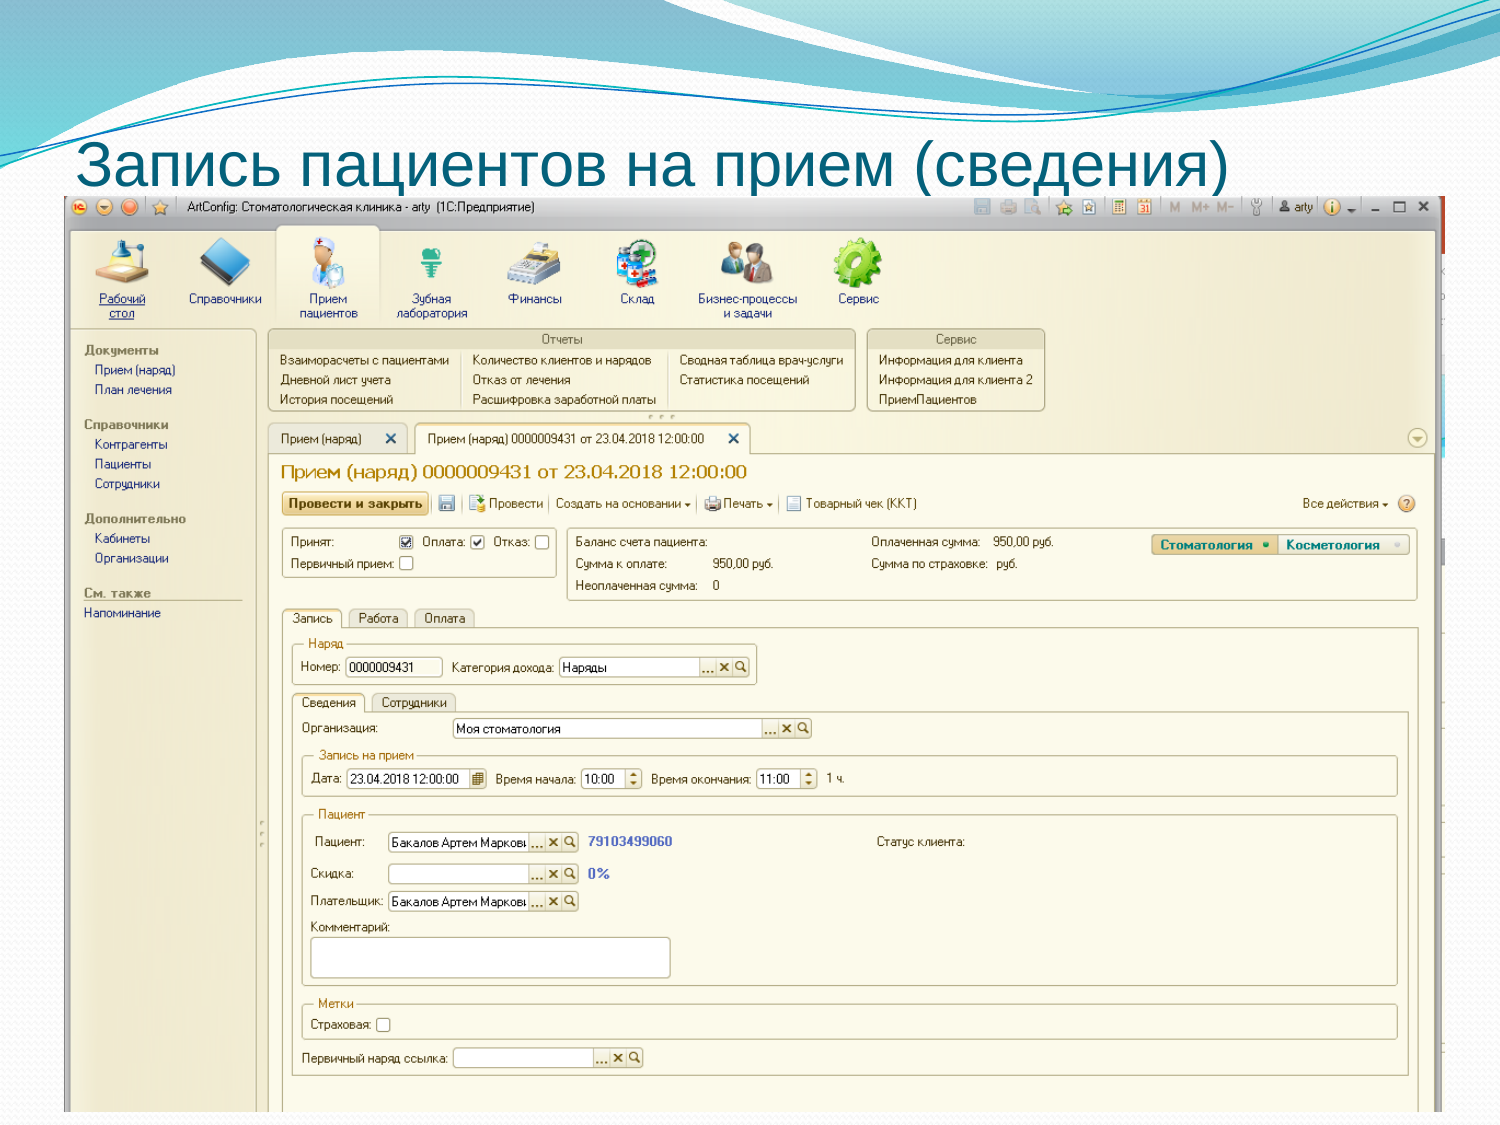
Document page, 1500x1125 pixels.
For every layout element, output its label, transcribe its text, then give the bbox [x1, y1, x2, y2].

picture [64, 195, 1445, 1112]
title Запись пациентов на прием (сведения) [75, 115, 1425, 195]
